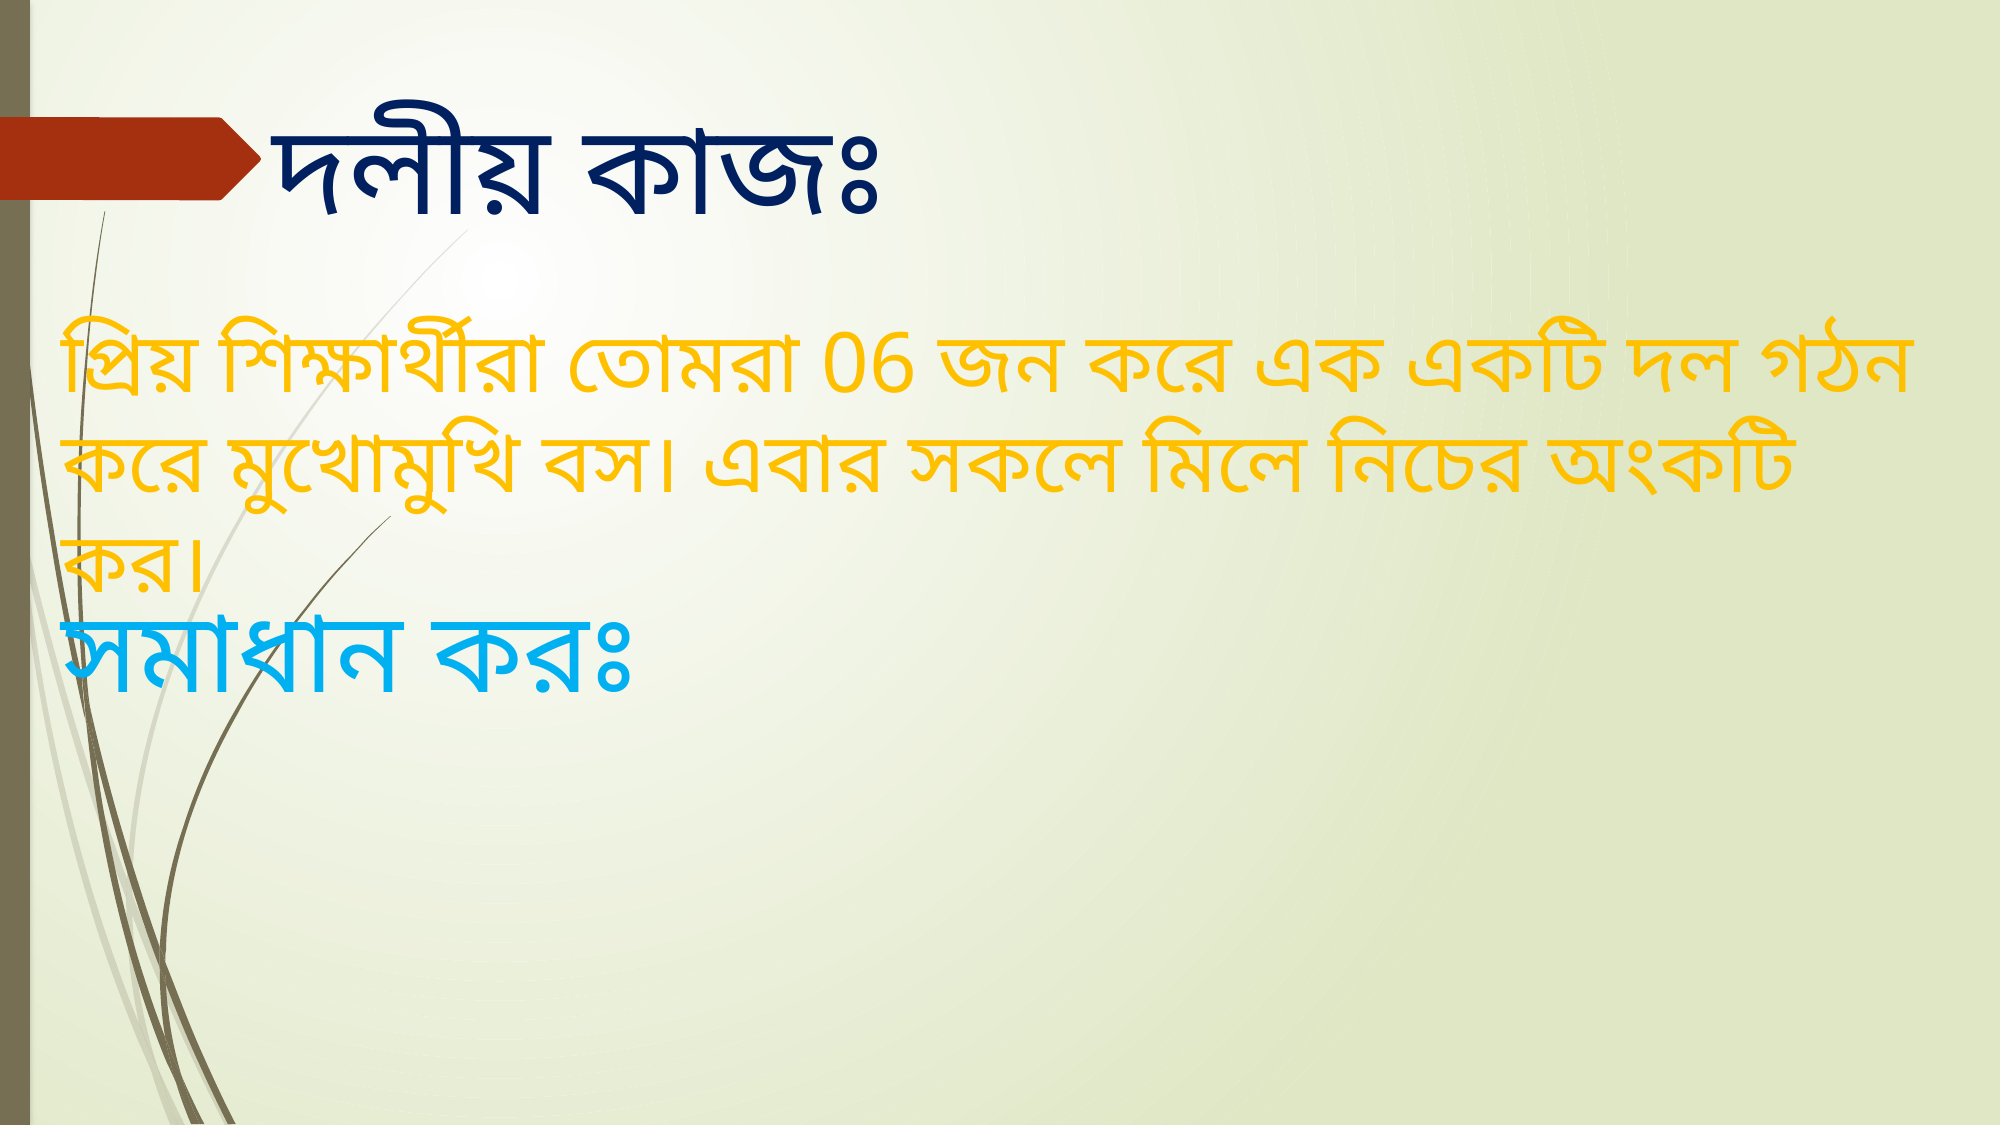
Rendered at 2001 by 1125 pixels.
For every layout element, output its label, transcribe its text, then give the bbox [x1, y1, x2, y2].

text_box প্রিয় শিক্ষার্থীরা তোমরা 06 জন করে এক একটি দল গঠন করে মুখোমুখি বস। এবার সকলে মিলে নিচের অংকটি কর। [46, 302, 1931, 617]
text_box দলীয় কাজঃ [257, 82, 1321, 247]
